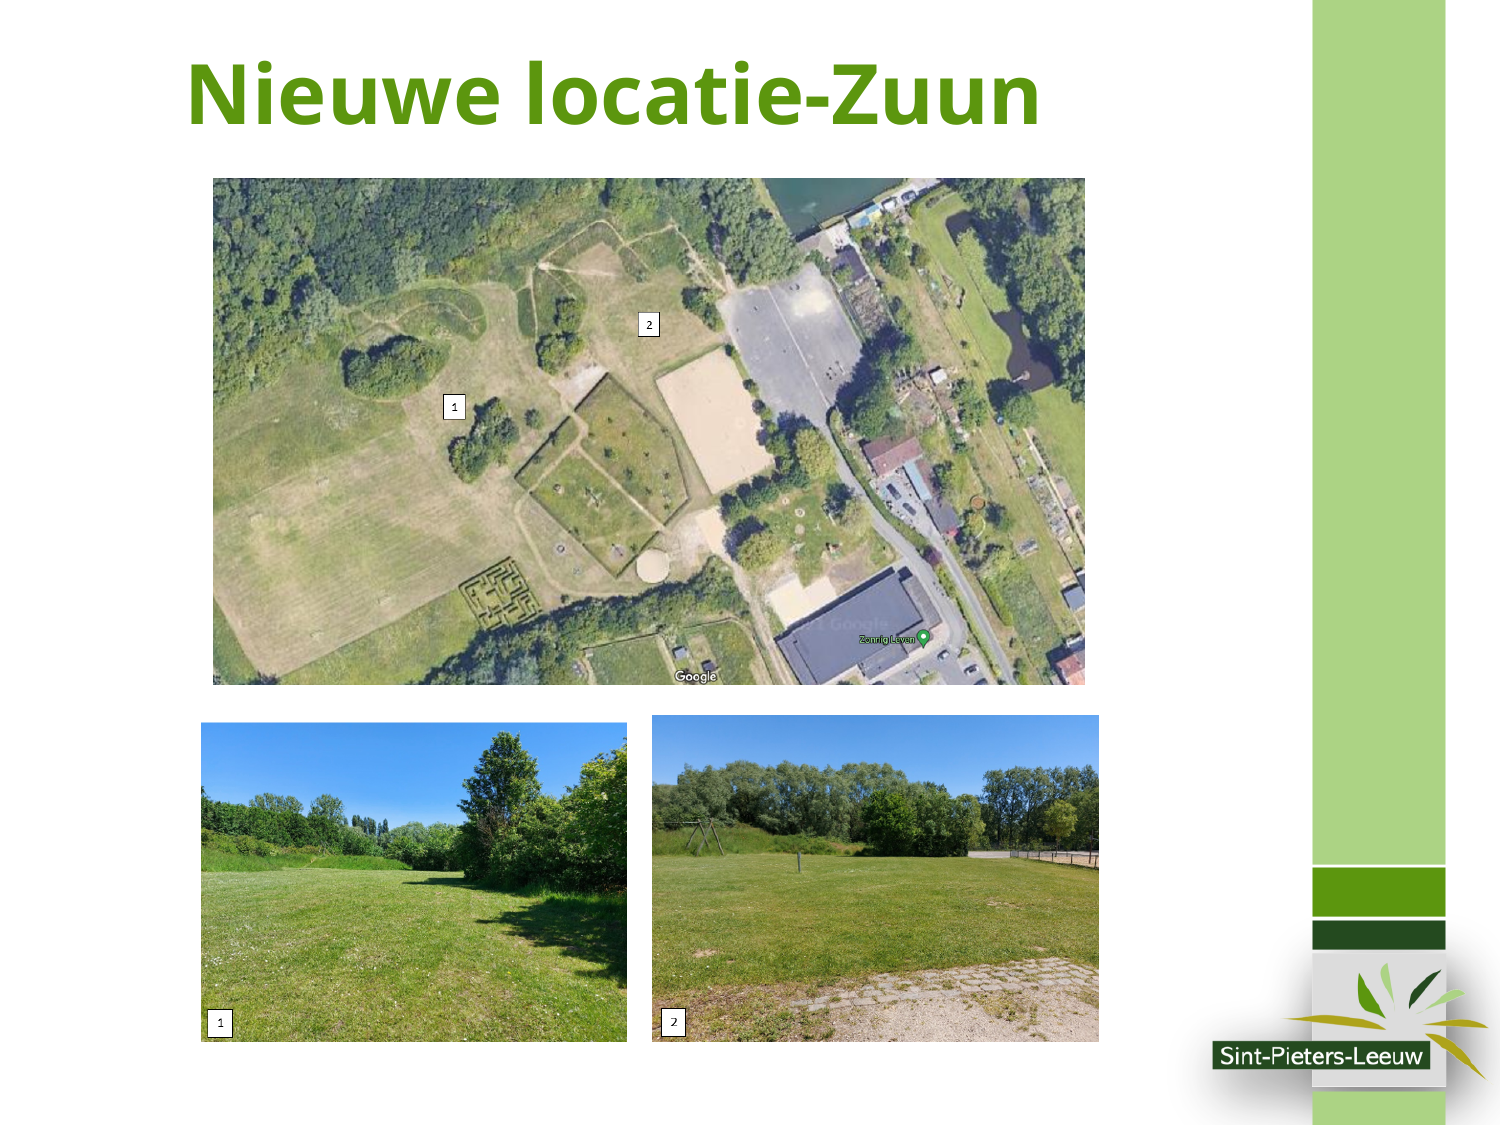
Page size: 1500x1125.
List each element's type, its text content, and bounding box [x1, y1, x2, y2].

picture [0, 0, 1500, 1125]
title Nieuwe locatie-Zuun [169, 0, 1400, 185]
